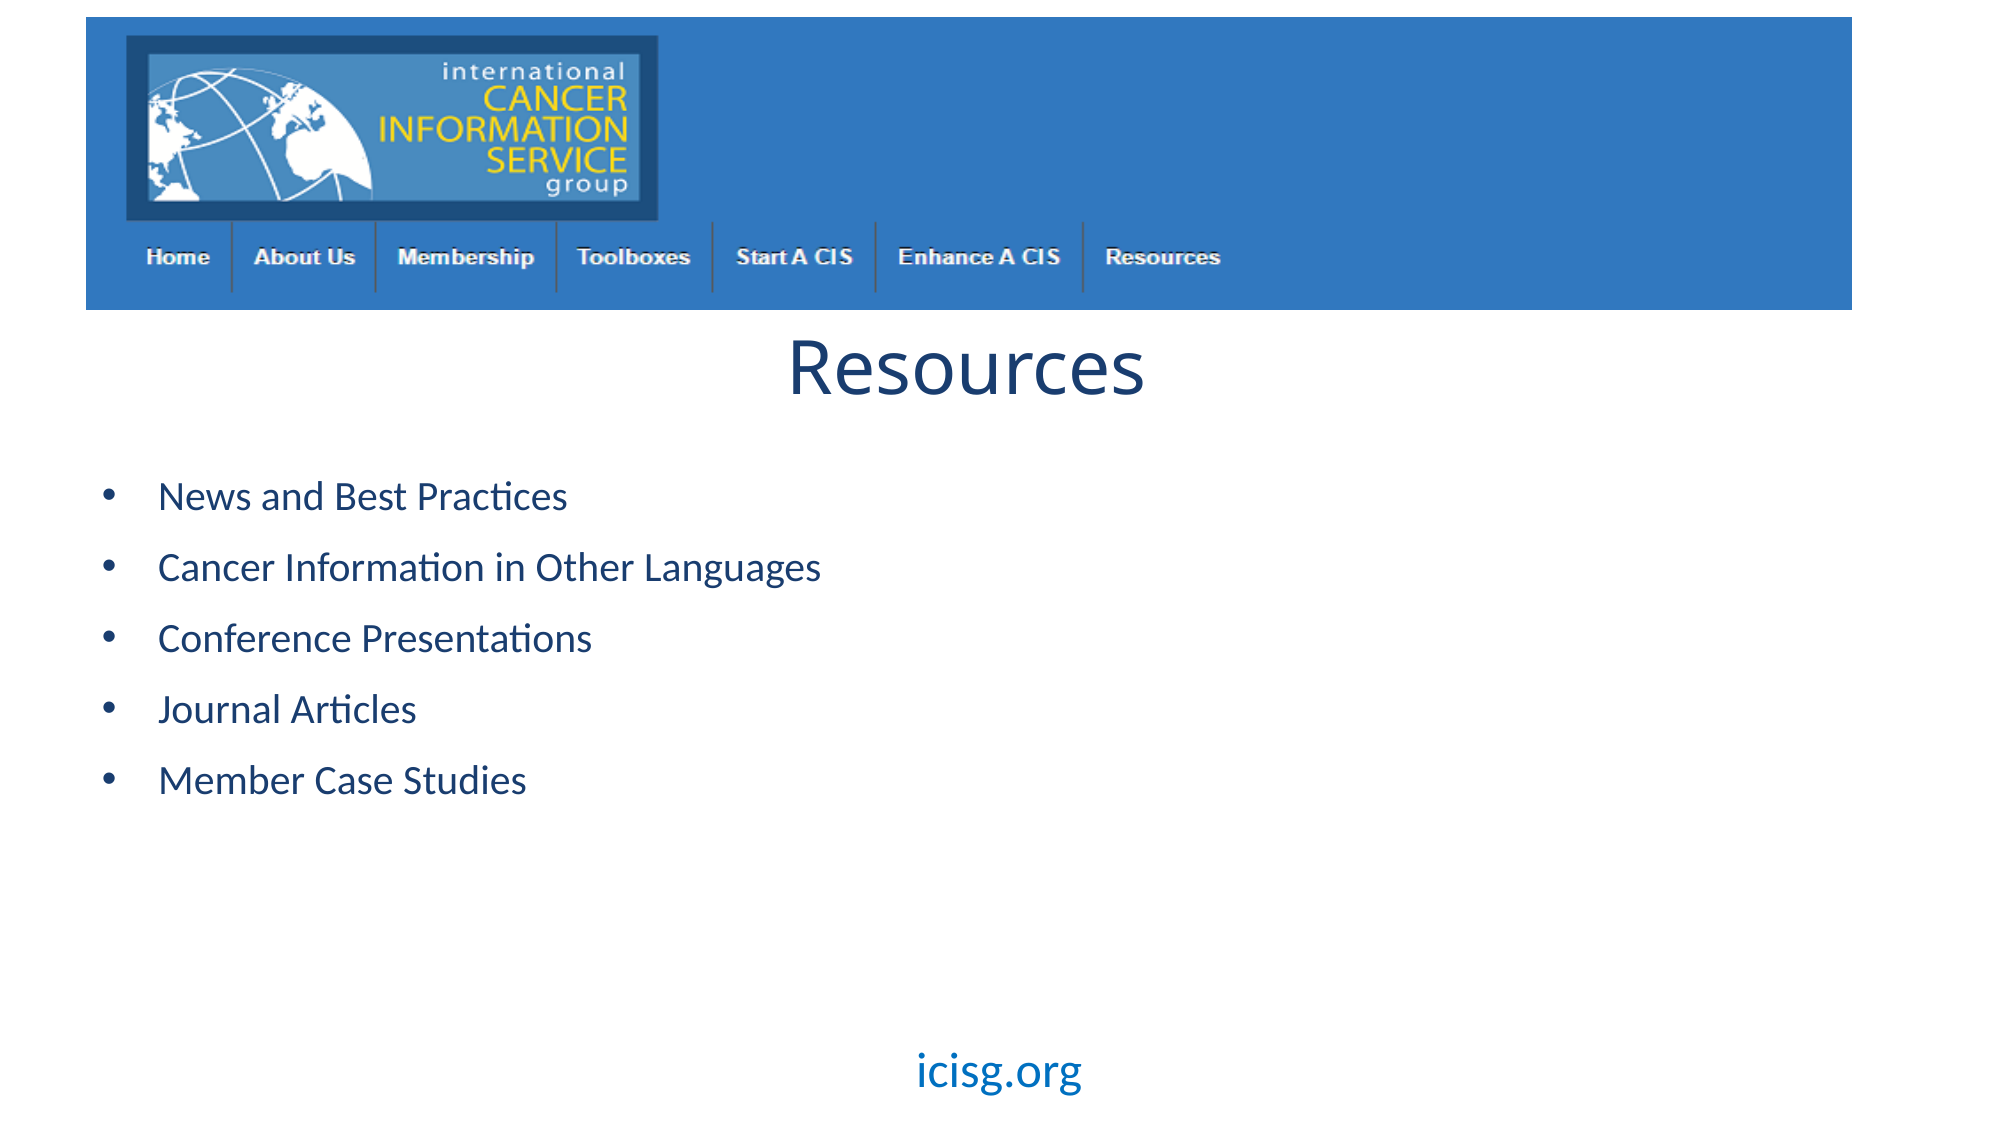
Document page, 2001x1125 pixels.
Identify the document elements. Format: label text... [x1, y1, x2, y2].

title Resources [86, 312, 1847, 419]
subtitle News and Best Practices Cancer Information in Other Languages Conference Presentations Journal Articles Member Case Studies [86, 461, 1847, 1035]
picture [86, 17, 1852, 310]
